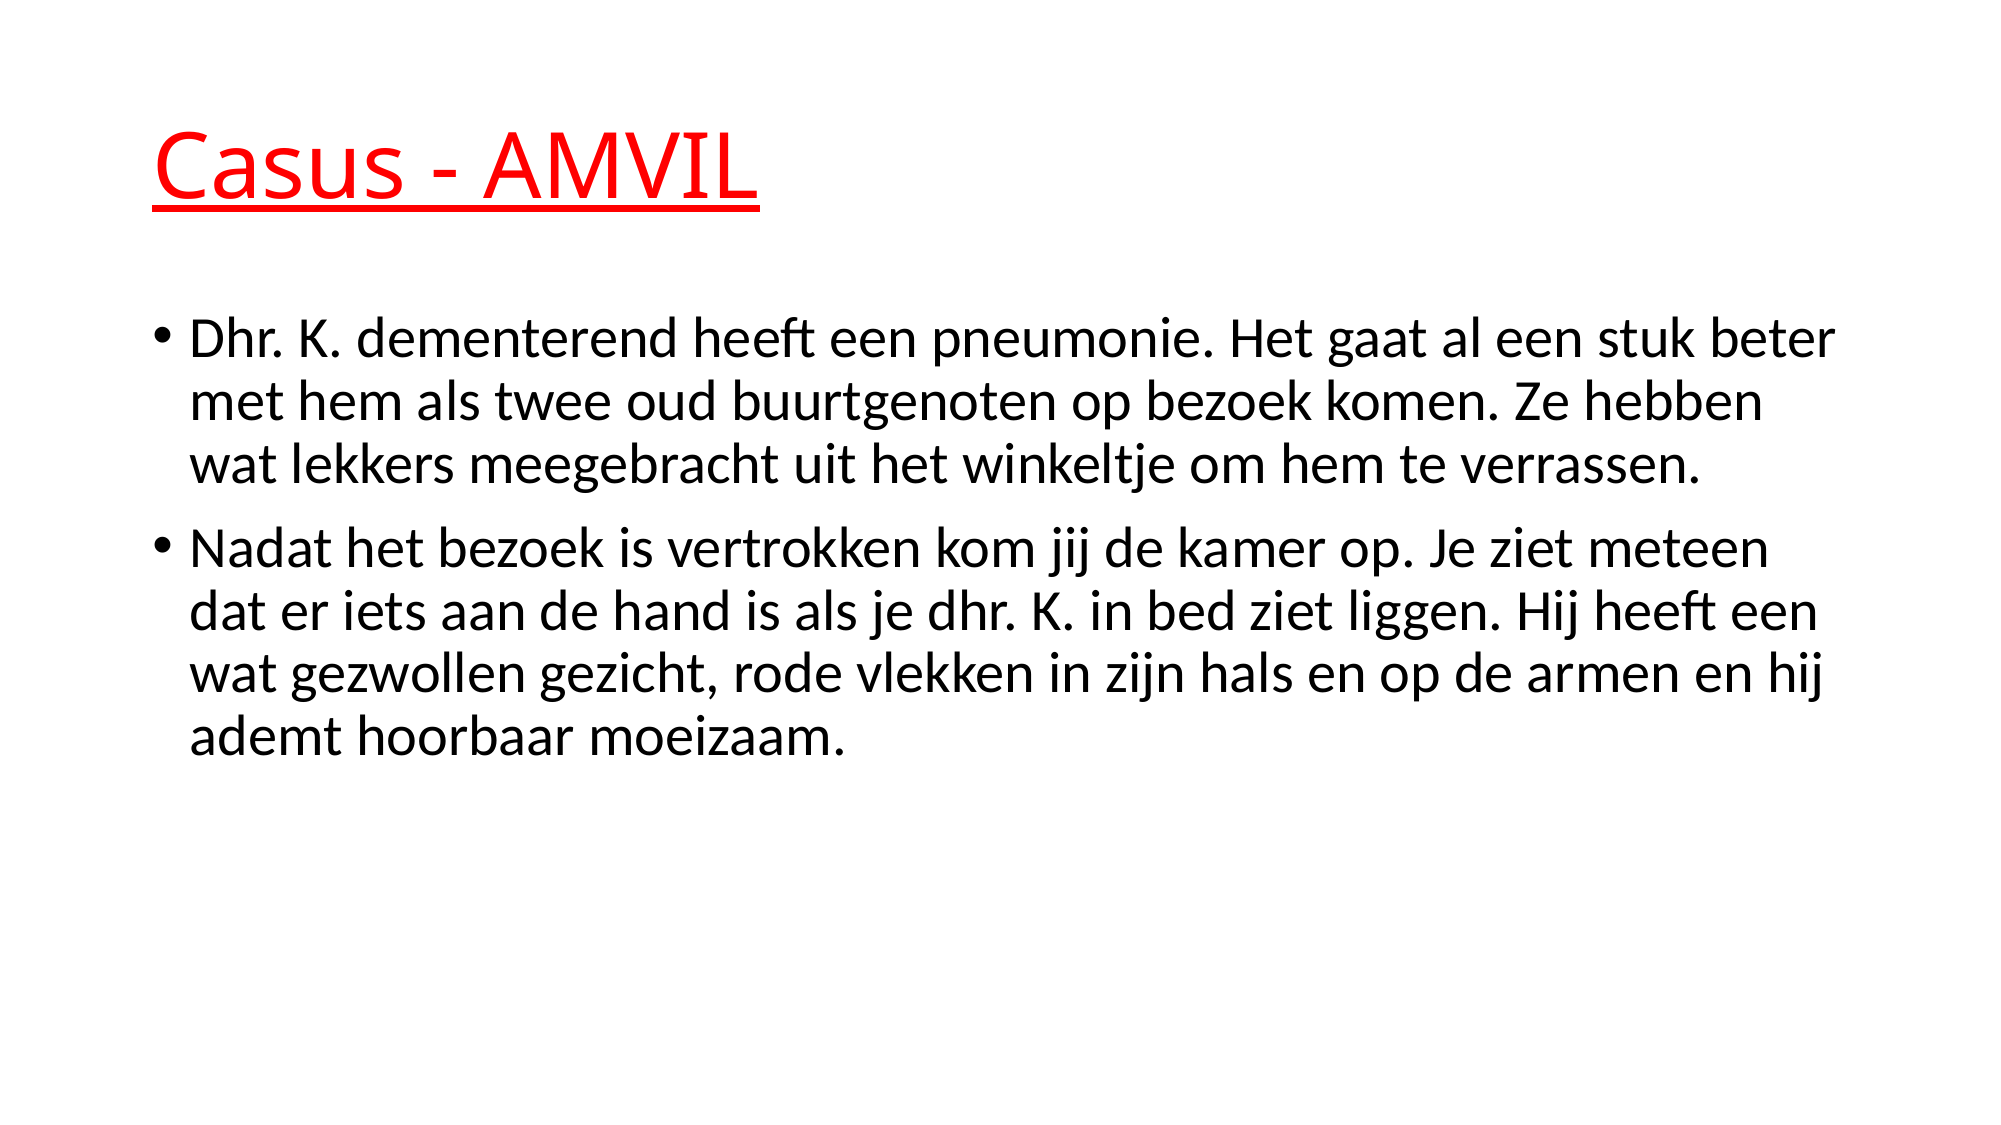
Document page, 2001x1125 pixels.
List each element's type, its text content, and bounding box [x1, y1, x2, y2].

list Dhr. K. dementerend heeft een pneumonie. Het gaat al een stuk beter met hem als twee oud buurtgenoten op bezoek komen. Ze hebben wat lekkers meegebracht uit het winkeltje om hem te verrassen. Nadat het bezoek is vertrokken kom jij de kamer op. Je ziet meteen dat er iets aan de hand is als je dhr. K. in bed ziet liggen. Hij heeft een wat gezwollen gezicht, rode vlekken in zijn hals en op de armen en hij ademt hoorbaar moeizaam. [137, 299, 1863, 1014]
title Casus - AMVIL [137, 59, 1863, 278]
